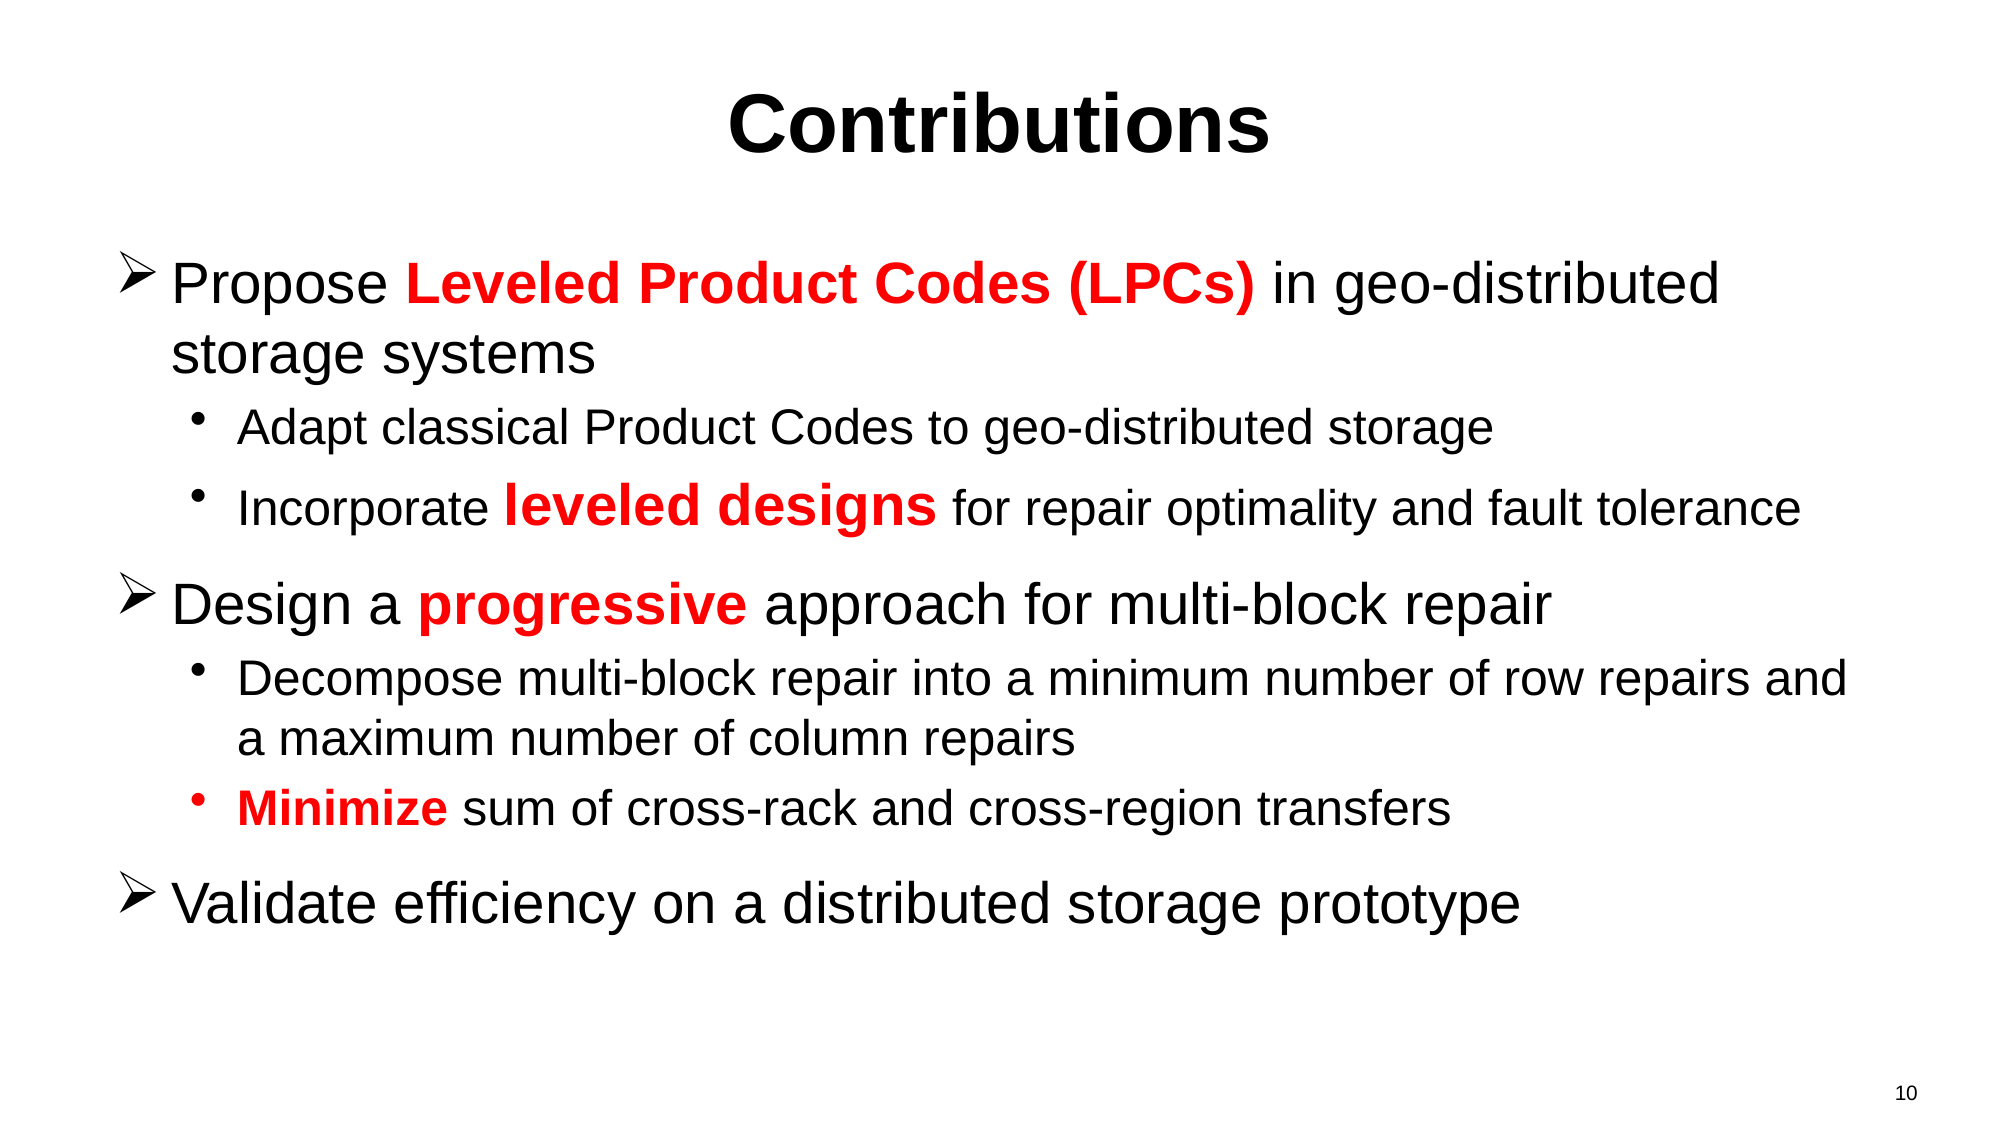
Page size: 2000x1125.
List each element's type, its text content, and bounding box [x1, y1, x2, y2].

title Contributions [99, 24, 1900, 213]
slide_number 10 [1466, 1072, 1933, 1125]
list Propose Leveled Product Codes (LPCs) in geo-distributed storage systems Adapt classical Product Codes to geo-distributed storage Incorporate leveled designs for repair optimality and fault tolerance Design a progressive approach for multi-block repair Decompose multi-block repair into a minimum number of row repairs and a maximum number of column repairs Minimize sum of cross-rack and cross-region transfers Validate efficiency on a distributed storage prototype [99, 237, 1900, 825]
